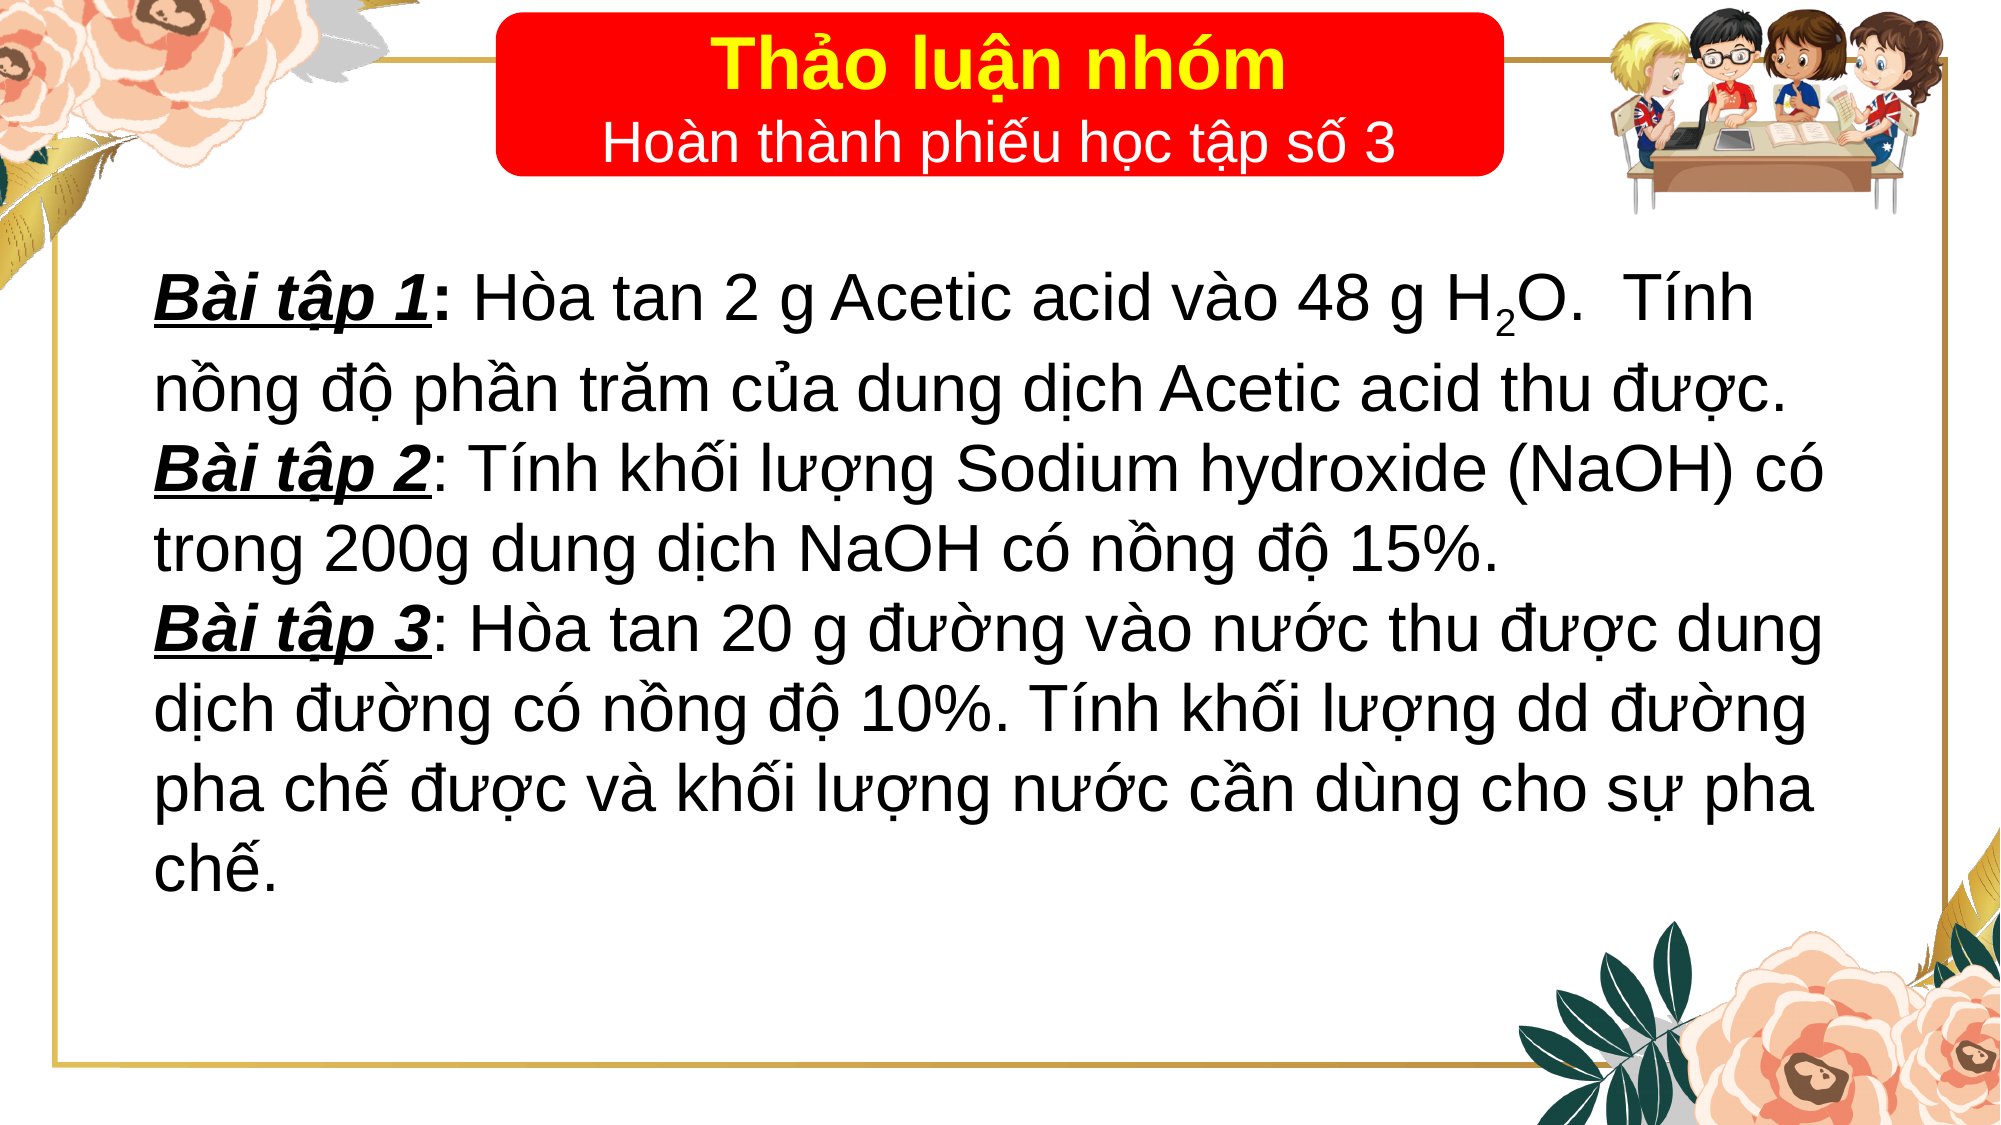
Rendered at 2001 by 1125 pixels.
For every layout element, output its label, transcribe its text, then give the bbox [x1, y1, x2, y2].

picture [1595, 0, 1954, 219]
text_box Thảo luận nhóm Hoàn thành phiếu học tập số 3 [494, 11, 1506, 178]
text_box Bài tập 1: Hòa tan 2 g Acetic acid vào 48 g H2O. Tính nồng độ phần trăm của dung dịch Acetic acid thu được. Bài tập 2: Tính khối lượng Sodium hydroxide (NaOH) có trong 200g dung dịch NaOH có nồng độ 15%. Bài tập 3: Hòa tan 20 g đường vào nước thu được dung dịch đường có nồng độ 10%. Tính khối lượng dd đường pha chế được và khối lượng nước cần dùng cho sự pha chế. [139, 246, 1902, 912]
picture [1518, 769, 2000, 1125]
picture [0, 0, 549, 324]
